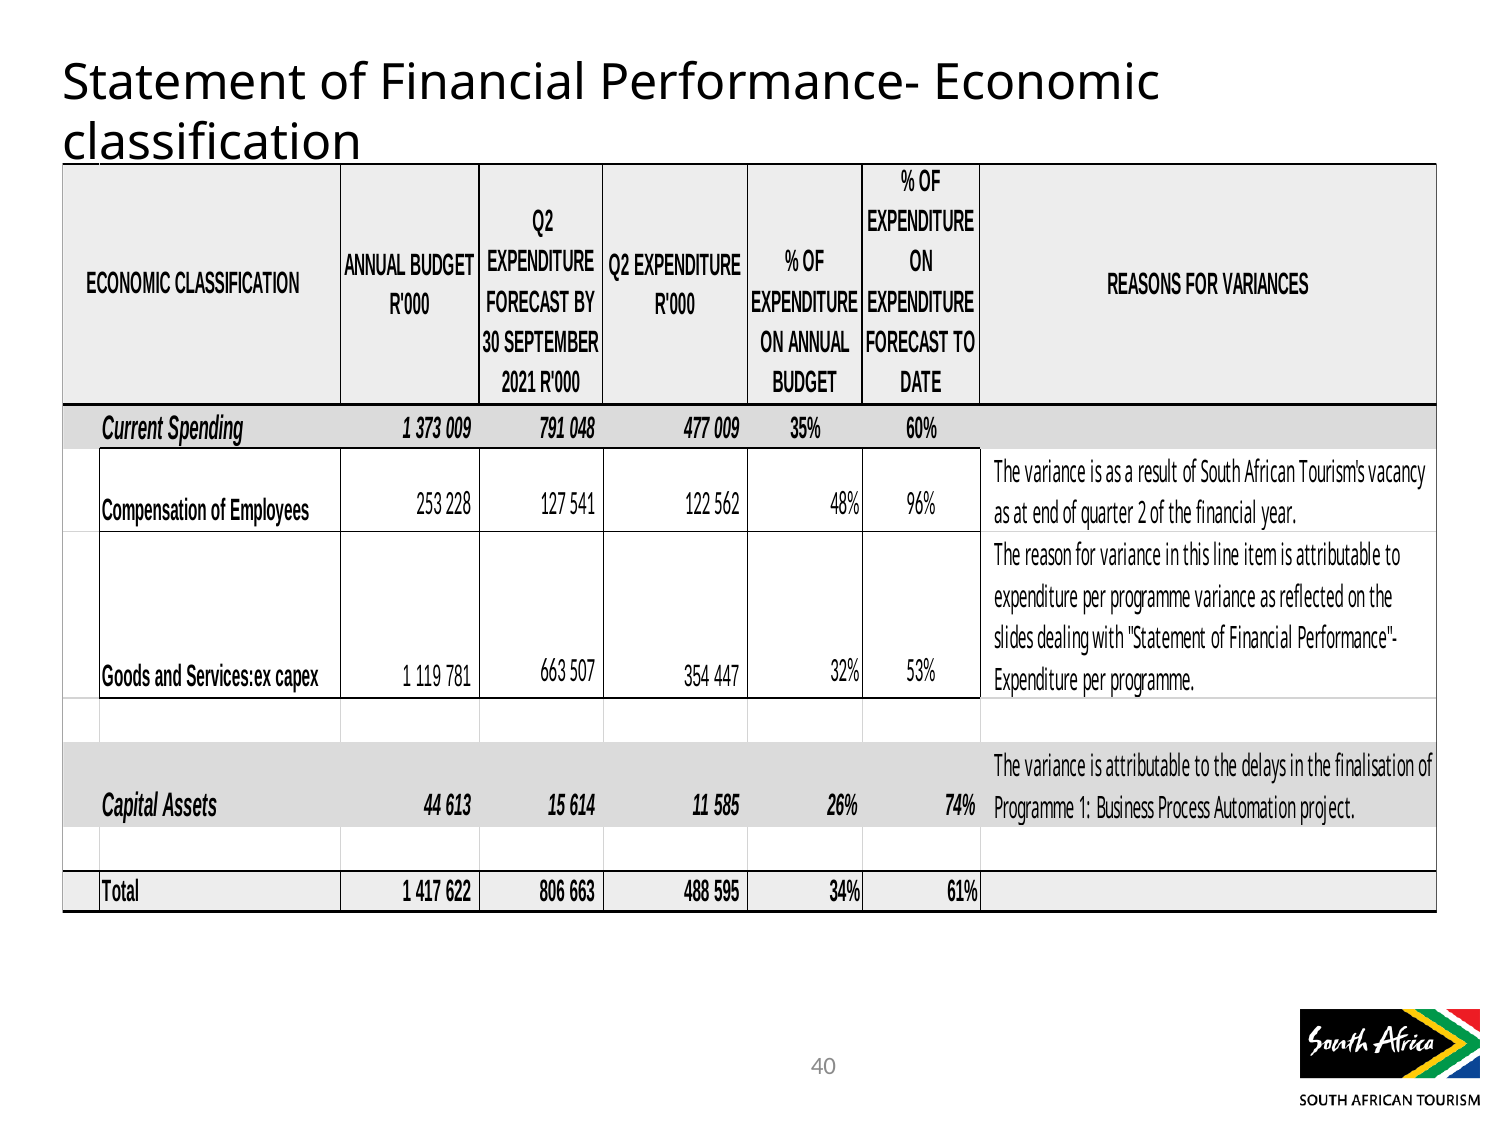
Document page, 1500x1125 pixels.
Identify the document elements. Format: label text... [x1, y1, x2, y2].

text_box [62, 163, 1438, 914]
text_box 40 [501, 1042, 852, 1103]
title Statement of Financial Performance- Economic classification [62, 50, 1438, 125]
